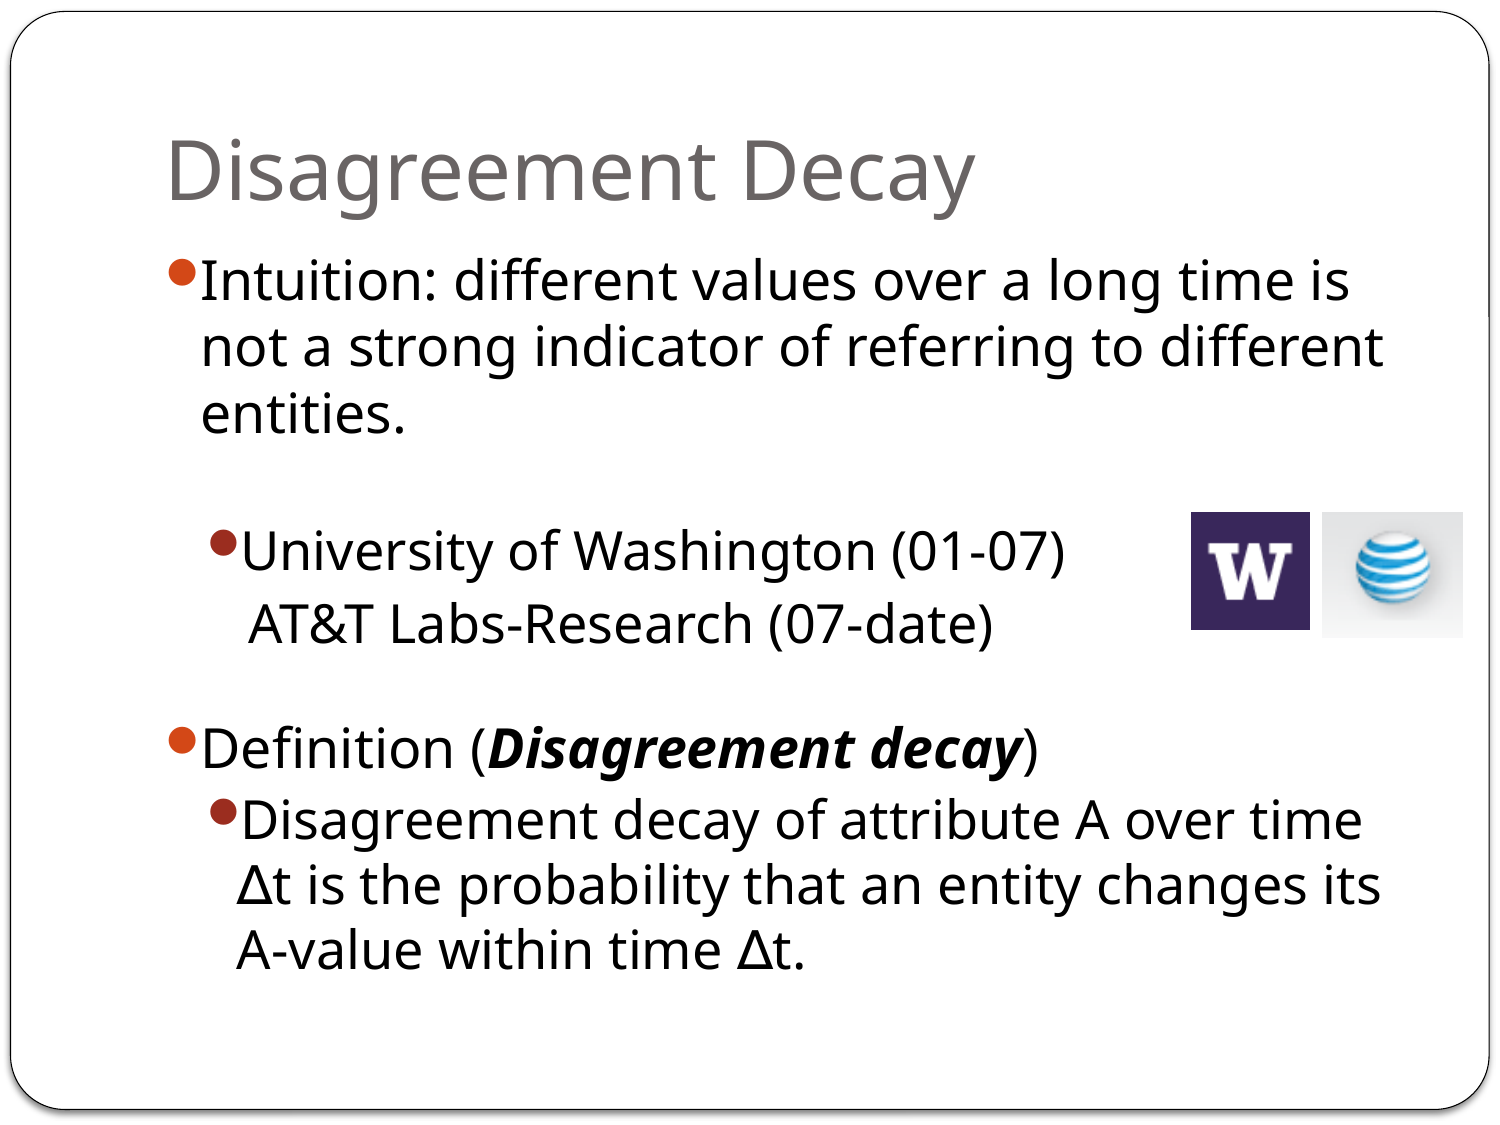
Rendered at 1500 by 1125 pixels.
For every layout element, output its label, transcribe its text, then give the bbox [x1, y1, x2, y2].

list Intuition: different values over a long time is not a strong indicator of referring to different entities. University of Washington (01-07) AT&T Labs-Research (07-date) Definition (Disagreement decay) Disagreement decay of attribute A over time ∆t is the probability that an entity changes its A-value within time ∆t. [150, 237, 1425, 988]
title Disagreement Decay [150, 45, 1425, 233]
picture [1190, 512, 1311, 630]
picture [1322, 512, 1463, 638]
